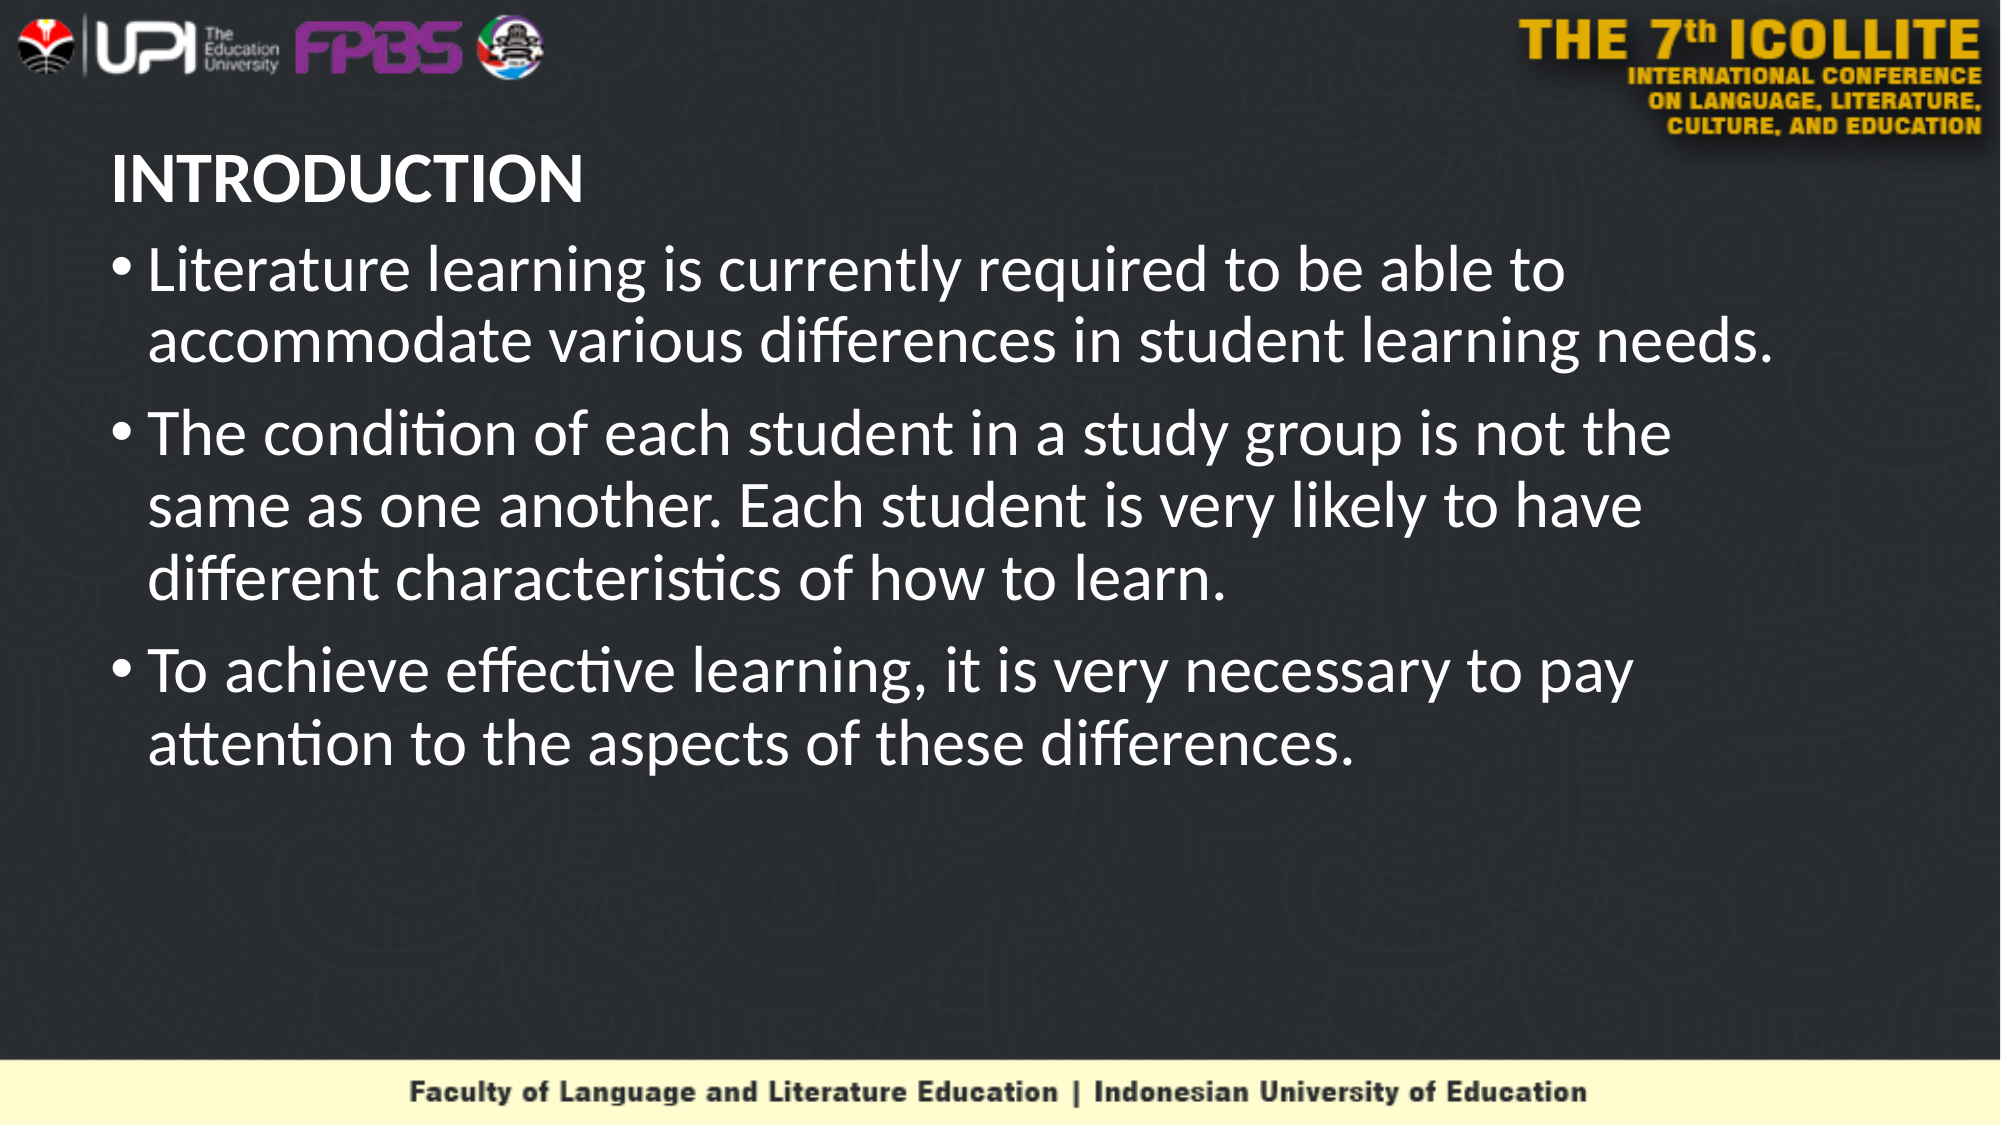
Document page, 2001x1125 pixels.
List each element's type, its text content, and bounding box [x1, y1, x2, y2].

title INTRODUCTION [95, 131, 1821, 225]
picture [0, 0, 2001, 1125]
list Literature learning is currently required to be able to accommodate various differences in student learning needs. The condition of each student in a study group is not the same as one another. Each student is very likely to have different characteristics of how to learn. To achieve effective learning, it is very necessary to pay attention to the aspects of these differences. [95, 225, 1821, 940]
